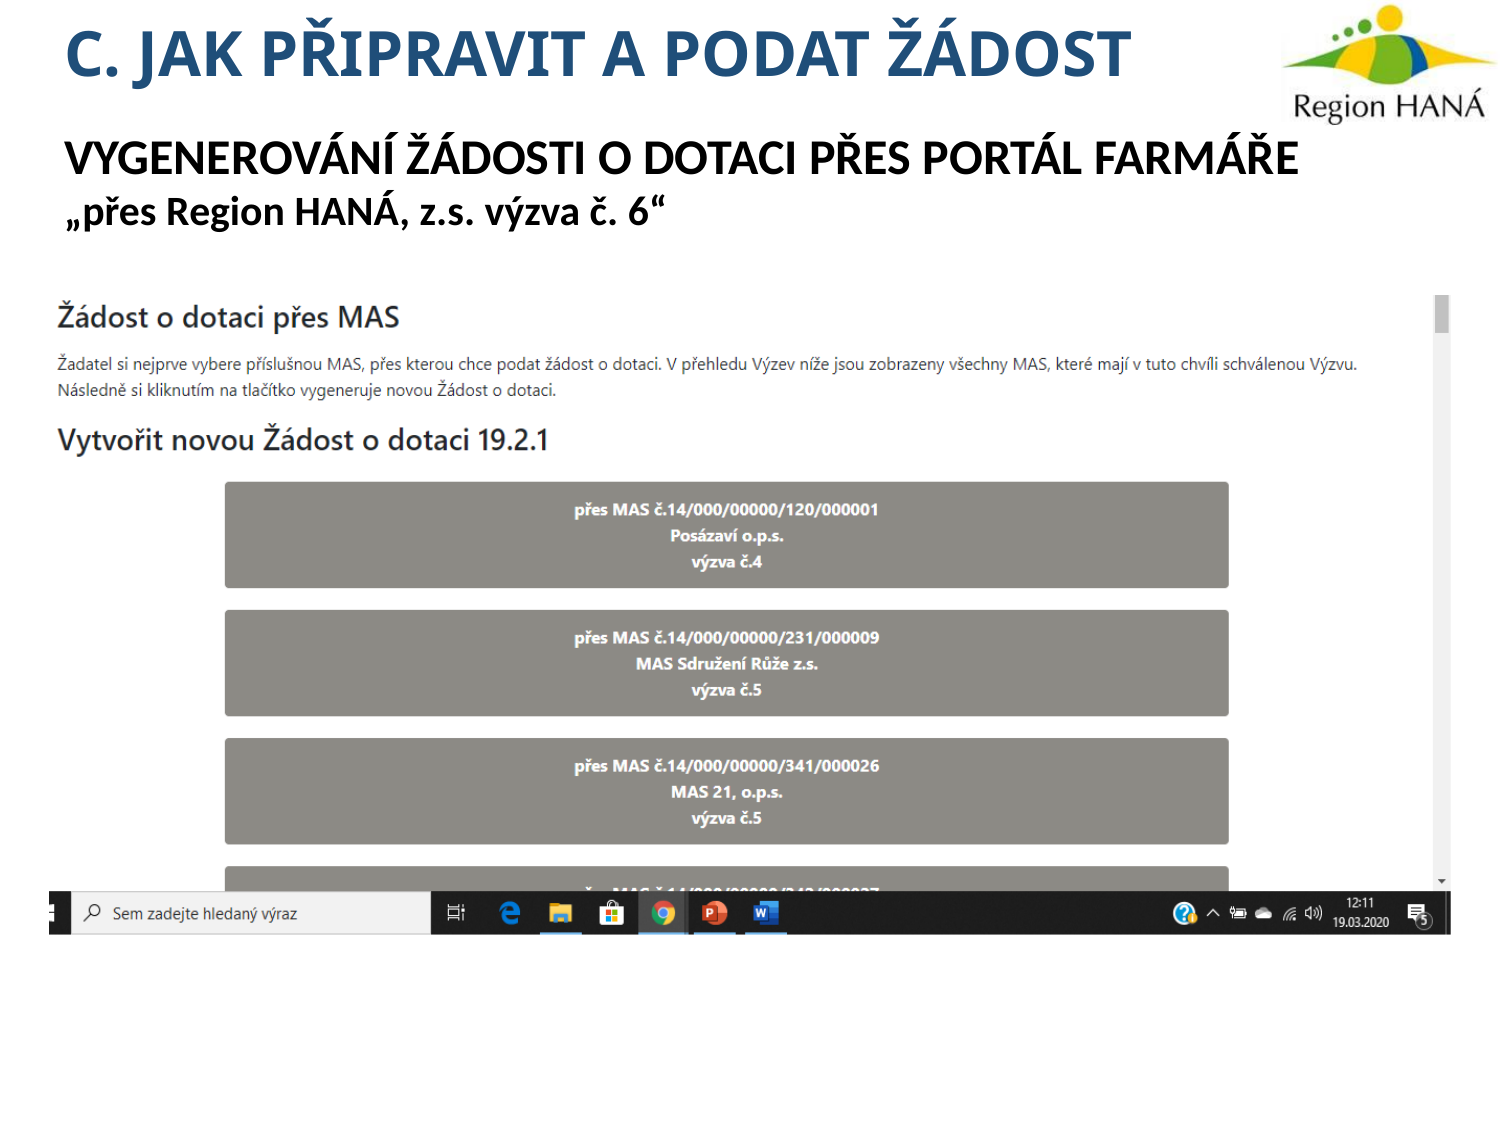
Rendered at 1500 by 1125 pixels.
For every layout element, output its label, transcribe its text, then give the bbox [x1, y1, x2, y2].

picture [1281, 0, 1500, 126]
list Vygenerování žádosti o dotaci přes Portál farmáře „přes Region HANÁ, z.s. výzva č. 6“ [49, 116, 1485, 1108]
title C. JAK PŘIPRAVIT A PODAT ŽÁDOST [49, 27, 1281, 85]
picture [49, 295, 1479, 1006]
